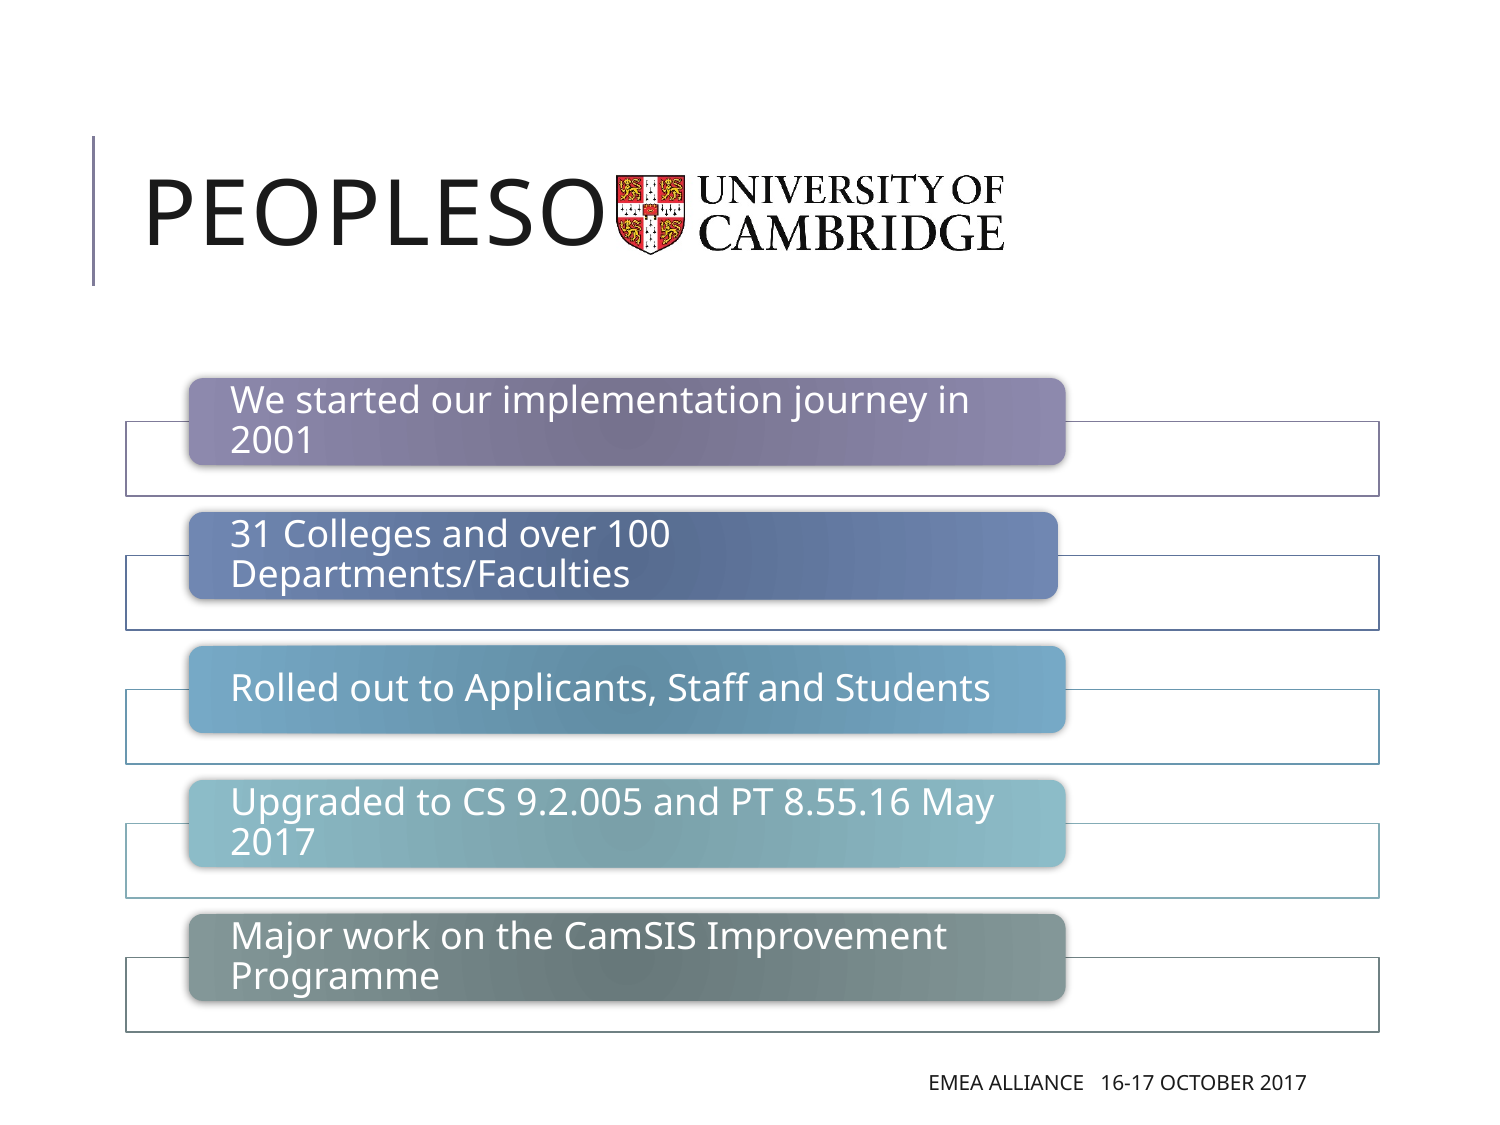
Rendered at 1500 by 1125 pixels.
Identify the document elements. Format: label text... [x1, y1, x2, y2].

picture [616, 173, 1004, 255]
footer EMEA Alliance 16-17 October 2017 [595, 1061, 1322, 1107]
title PEOPLESOFT AT [126, 96, 1322, 342]
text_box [125, 374, 1380, 1036]
